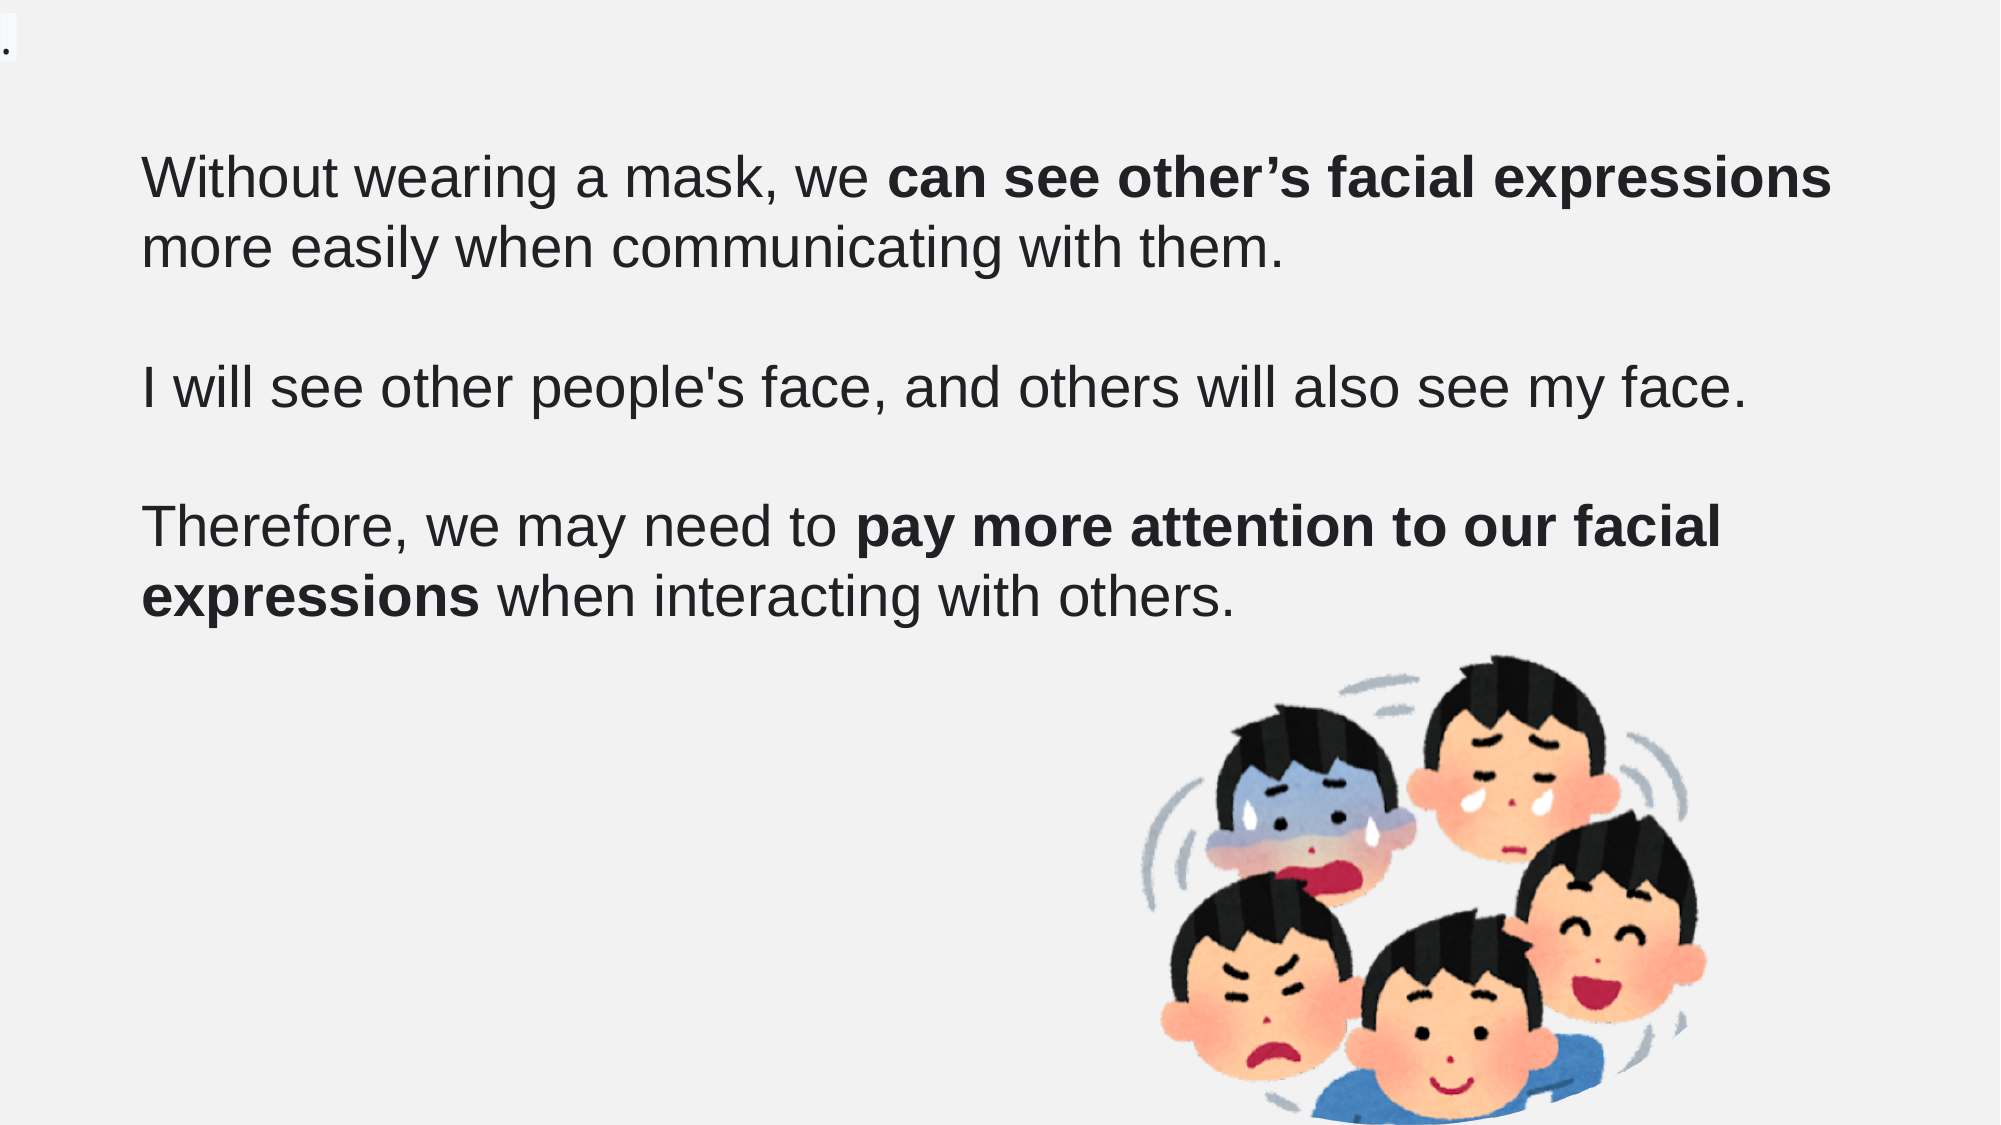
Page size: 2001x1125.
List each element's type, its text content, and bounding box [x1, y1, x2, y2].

picture [1043, 609, 1763, 1125]
list Without wearing a mask, we can see other’s facial expressions more easily when communicating with them. I will see other people's face, and others will also see my face. Therefore, we may need to pay more attention to our facial expressions when interacting with others. [126, 61, 1908, 776]
text_box . [0, 13, 17, 62]
